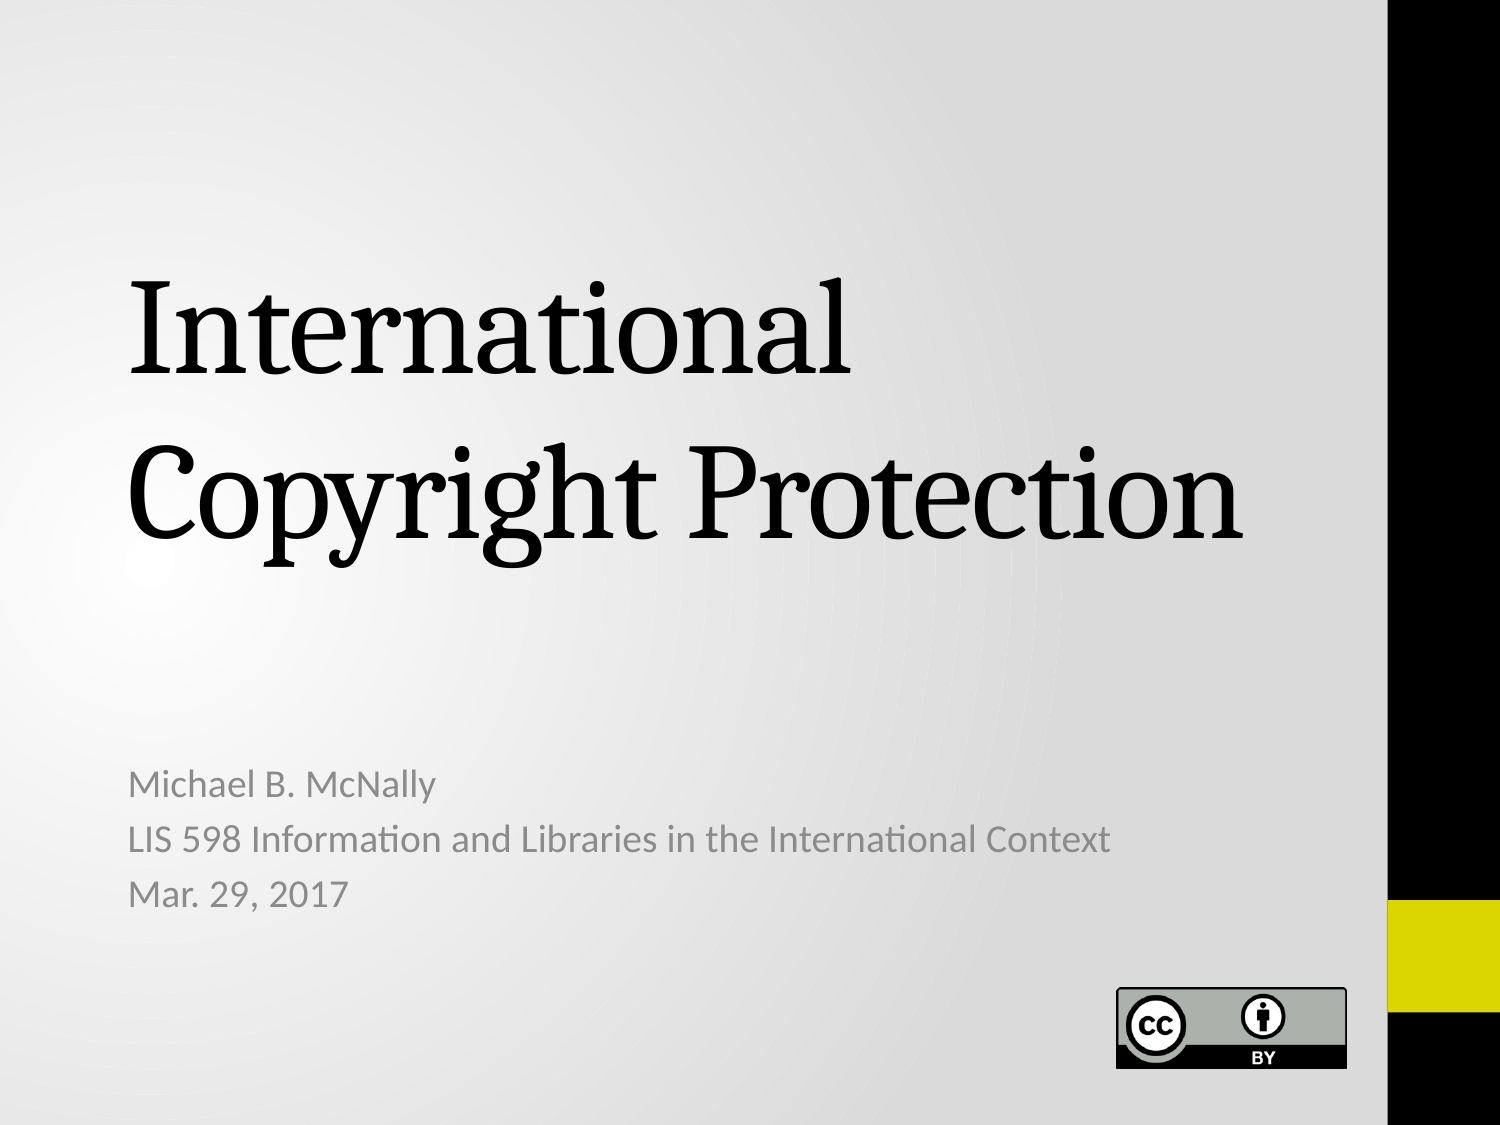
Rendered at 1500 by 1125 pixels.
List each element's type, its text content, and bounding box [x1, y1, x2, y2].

picture [1115, 987, 1348, 1070]
title International Copyright Protection [112, 312, 1350, 738]
subtitle Michael B. McNally LIS 598 Information and Libraries in the International Context Mar. 29, 2017 [112, 750, 1173, 925]
